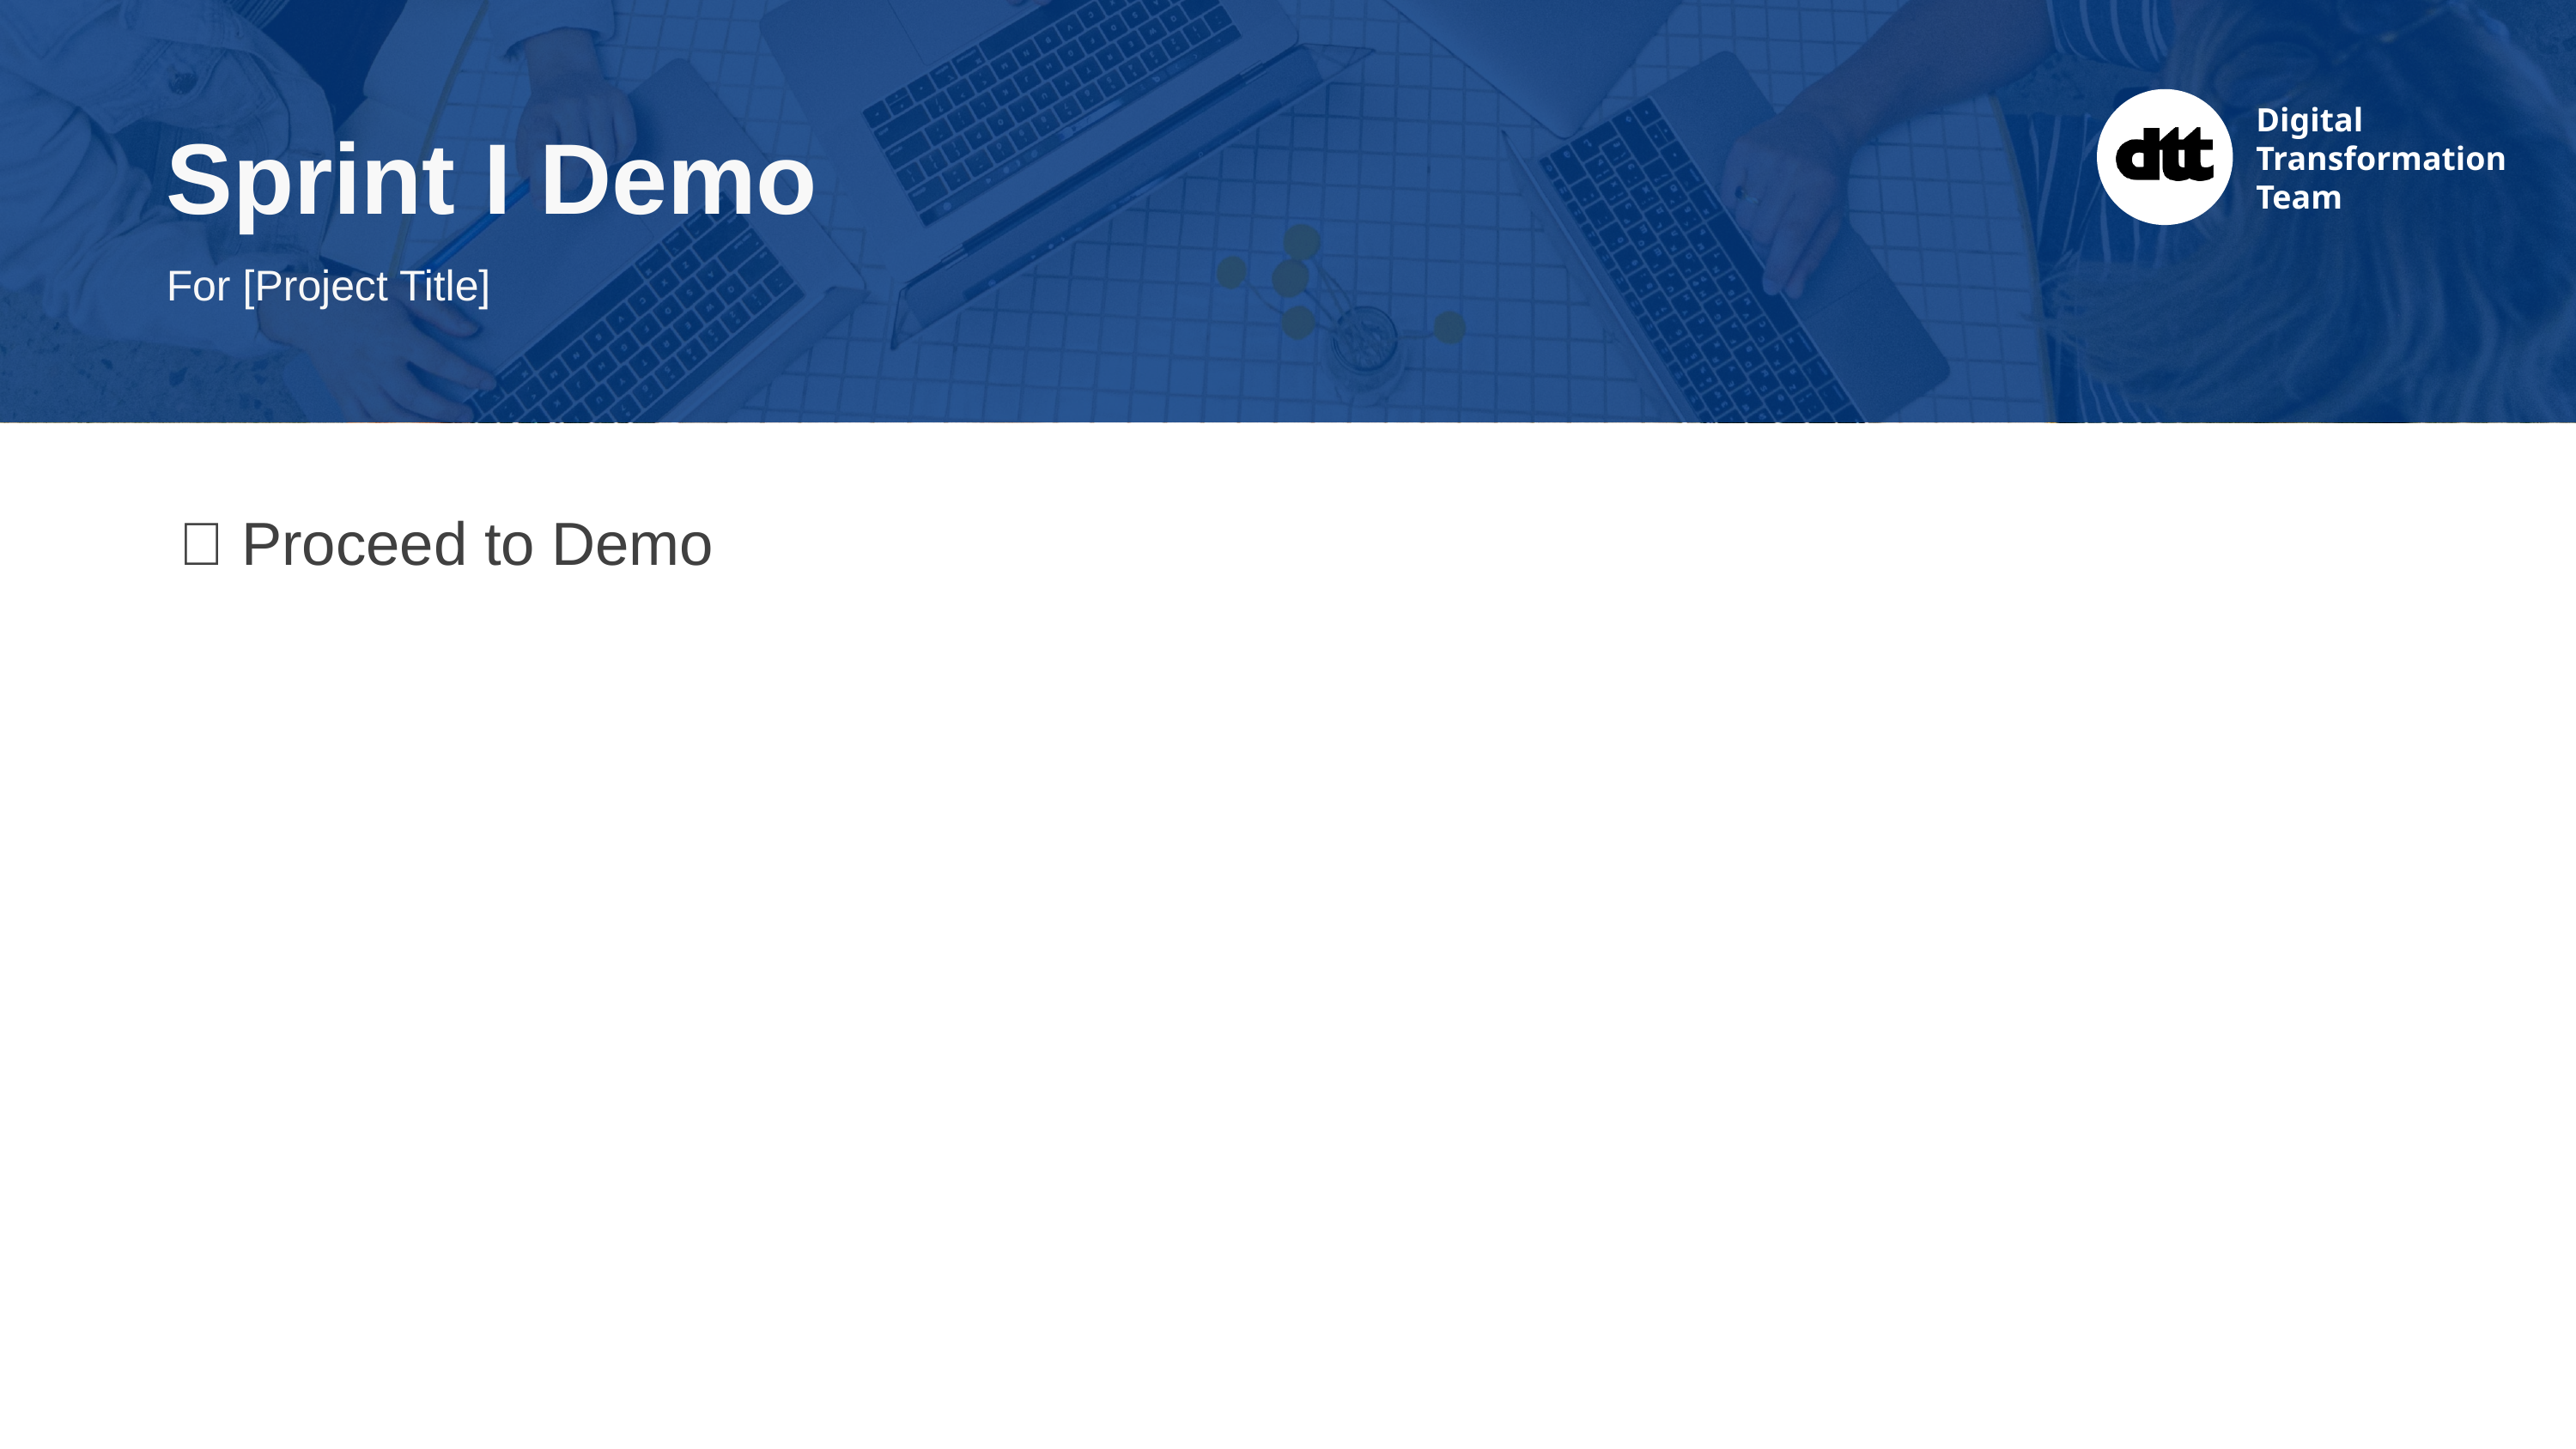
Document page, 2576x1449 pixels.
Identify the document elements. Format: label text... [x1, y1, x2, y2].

picture [2096, 88, 2233, 226]
text_box ✅ Proceed to Demo [166, 498, 1139, 584]
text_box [0, 0, 2576, 423]
